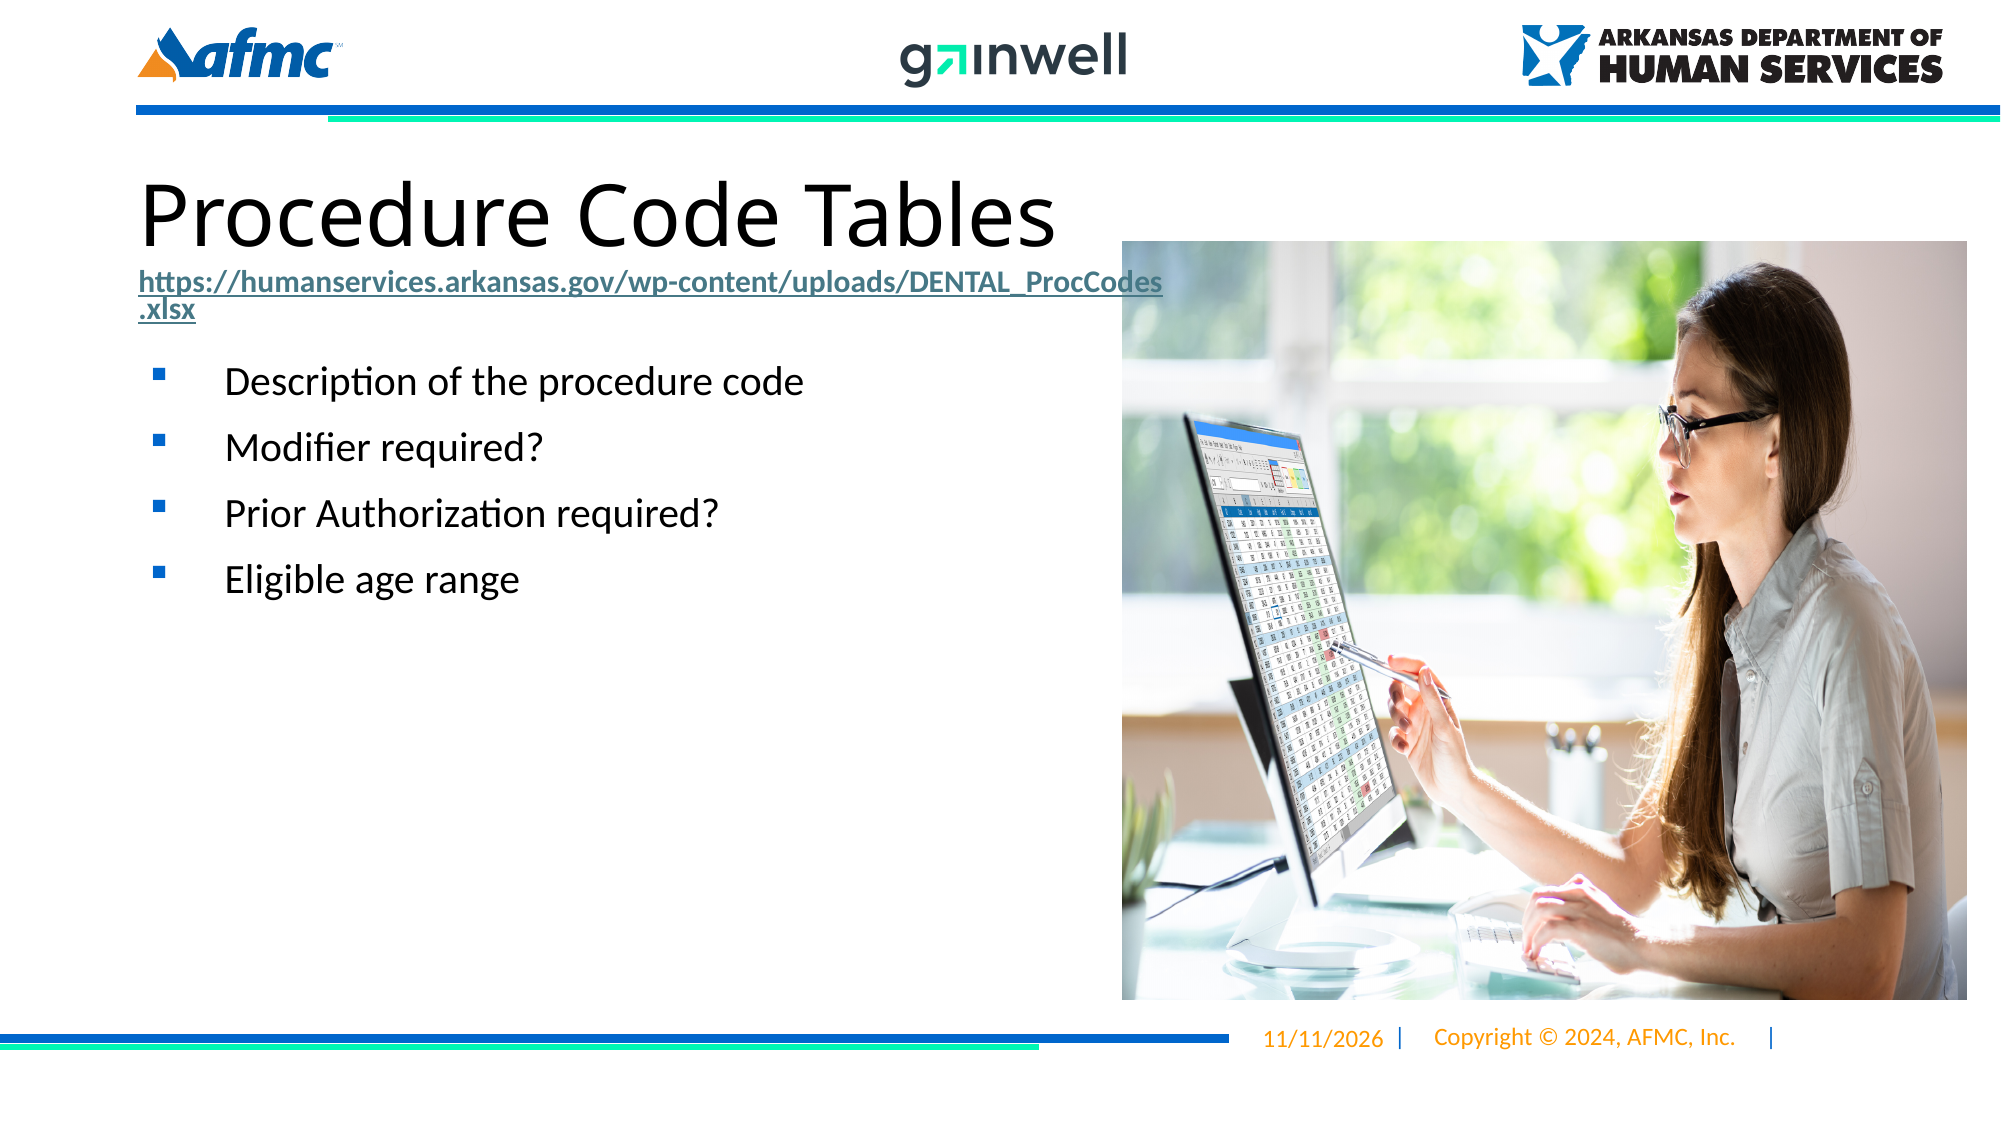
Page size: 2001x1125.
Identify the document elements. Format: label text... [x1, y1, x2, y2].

text_box [39, 36, 350, 97]
picture [900, 32, 1126, 88]
picture [137, 27, 343, 36]
picture [1122, 241, 1967, 1000]
title Procedure Code Tables https://humanservices.arkansas.gov/wp-content/uploads/DENTAL_ProcCodes.xlsx [123, 163, 1180, 762]
text_box Description of the procedure code Modifier required? Prior Authorization required? Eligible age range [134, 352, 1000, 610]
picture [1522, 25, 1943, 86]
